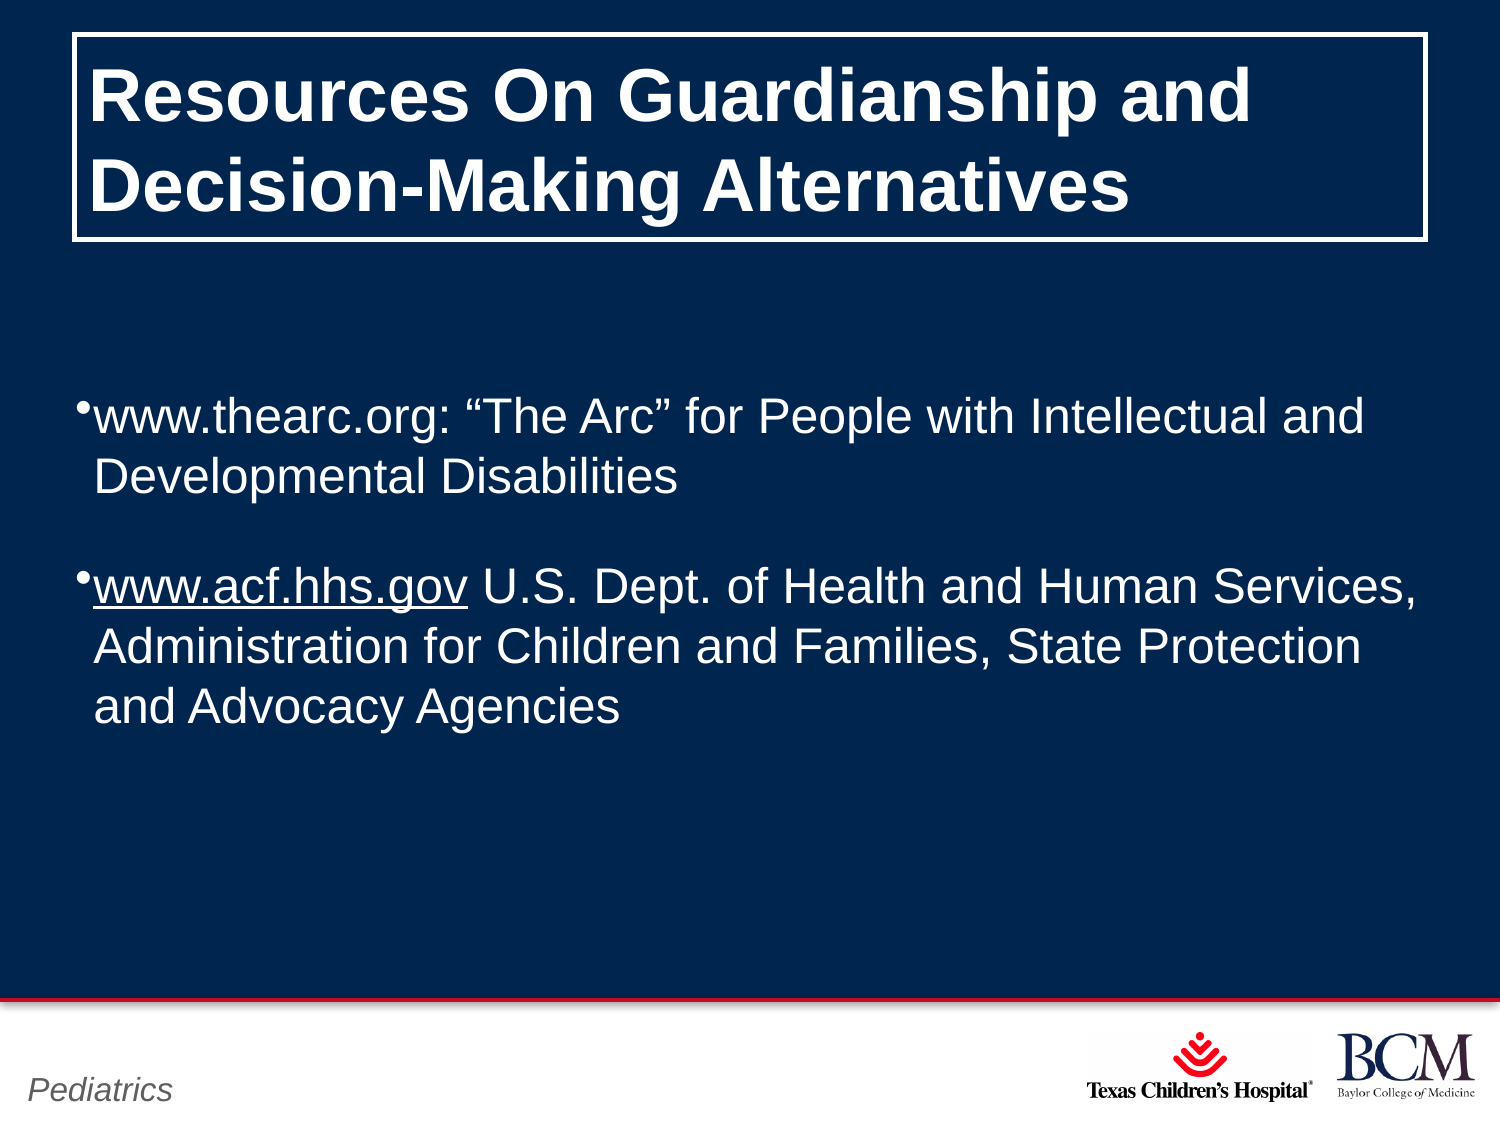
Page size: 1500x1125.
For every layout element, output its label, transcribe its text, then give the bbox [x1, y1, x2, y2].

list www.thearc.org: “The Arc” for People with Intellectual and Developmental Disabilities www.acf.hhs.gov U.S. Dept. of Health and Human Services, Administration for Children and Families, State Protection and Advocacy Agencies [74, 273, 1427, 922]
title Resources On Guardianship and Decision-Making Alternatives [73, 34, 1426, 240]
picture [1337, 1033, 1475, 1099]
picture [1087, 1032, 1313, 1102]
